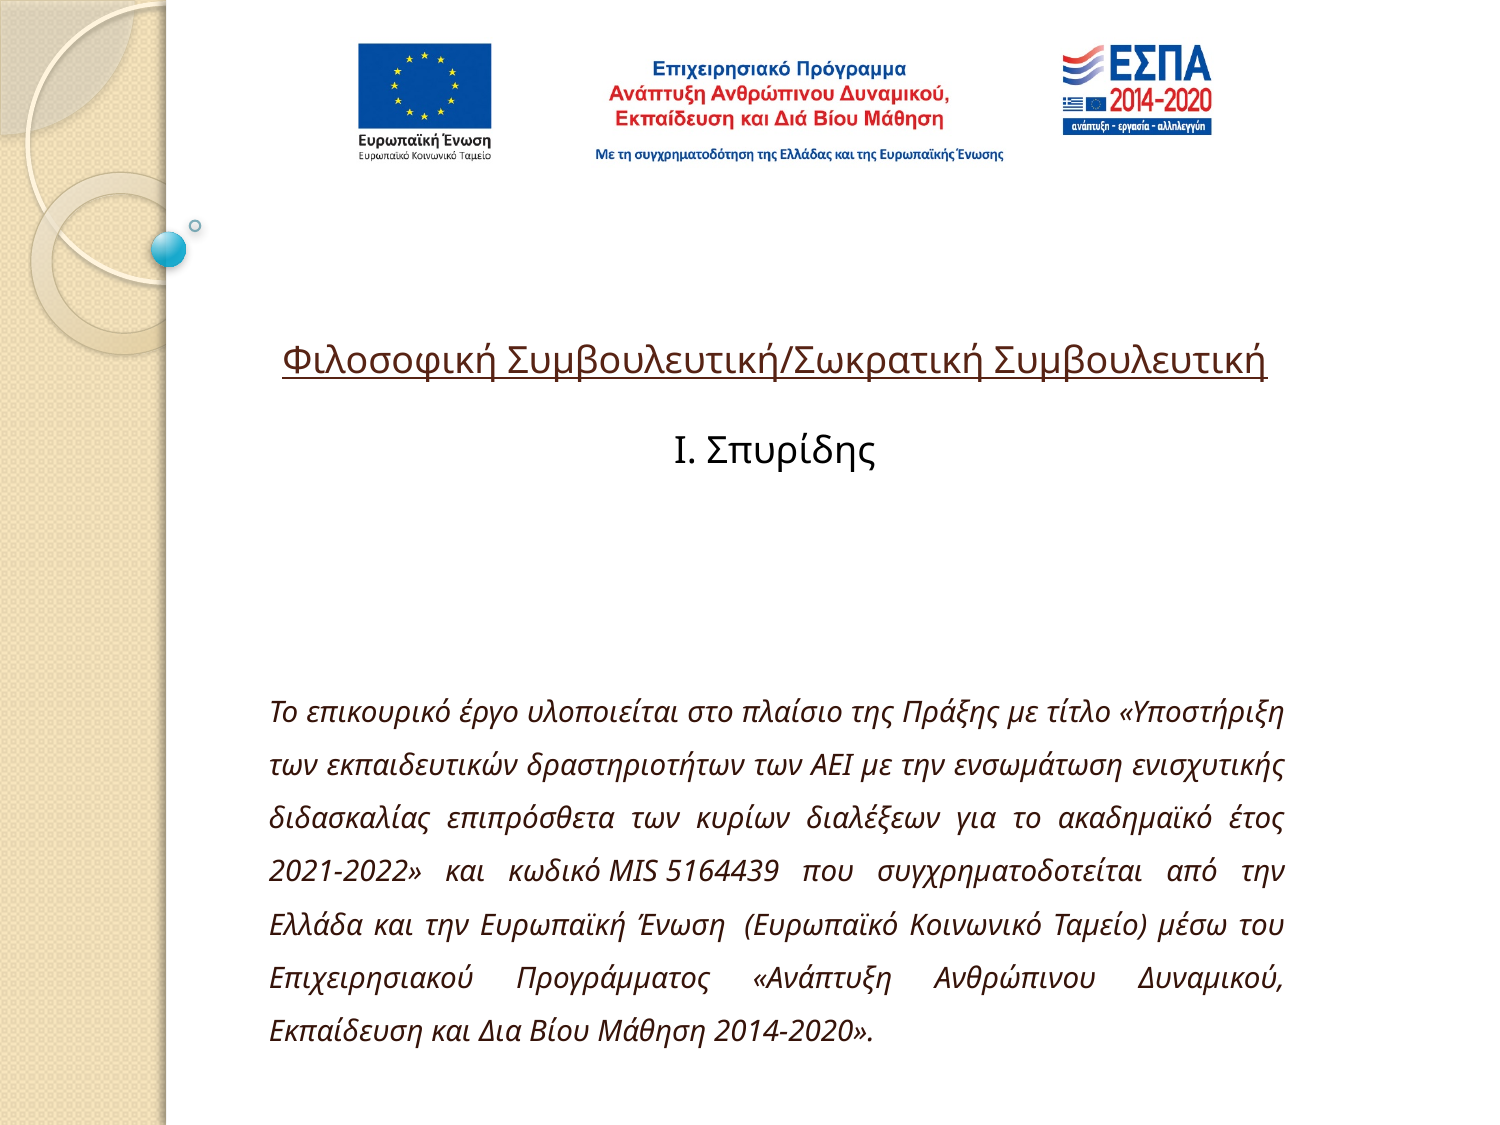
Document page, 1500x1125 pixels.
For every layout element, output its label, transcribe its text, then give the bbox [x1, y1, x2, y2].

subtitle Το επικουρικό έργο υλοποιείται στο πλαίσιο της Πράξης με τίτλο «Υποστήριξη των εκπαιδευτικών δραστηριοτήτων των ΑΕΙ με την ενσωμάτωση ενισχυτικής διδασκαλίας επιπρόσθετα των κυρίων διαλέξεων για το ακαδημαϊκό έτος 2021-2022» και κωδικό MIS 5164439 που συγχρηματοδοτείται από την Ελλάδα και την Ευρωπαϊκή Ένωση (Ευρωπαϊκό Κοινωνικό Ταμείο) μέσω του Επιχειρησιακού Προγράμματος «Ανάπτυξη Ανθρώπινου Δυναμικού, Εκπαίδευση και Δια Βίου Μάθηση 2014-2020». [249, 675, 1300, 1100]
picture [349, 37, 1216, 168]
title Φιλοσοφική Συμβουλευτική/Σωκρατική Συμβουλευτική Ι. Σπυρίδης [137, 237, 1413, 479]
